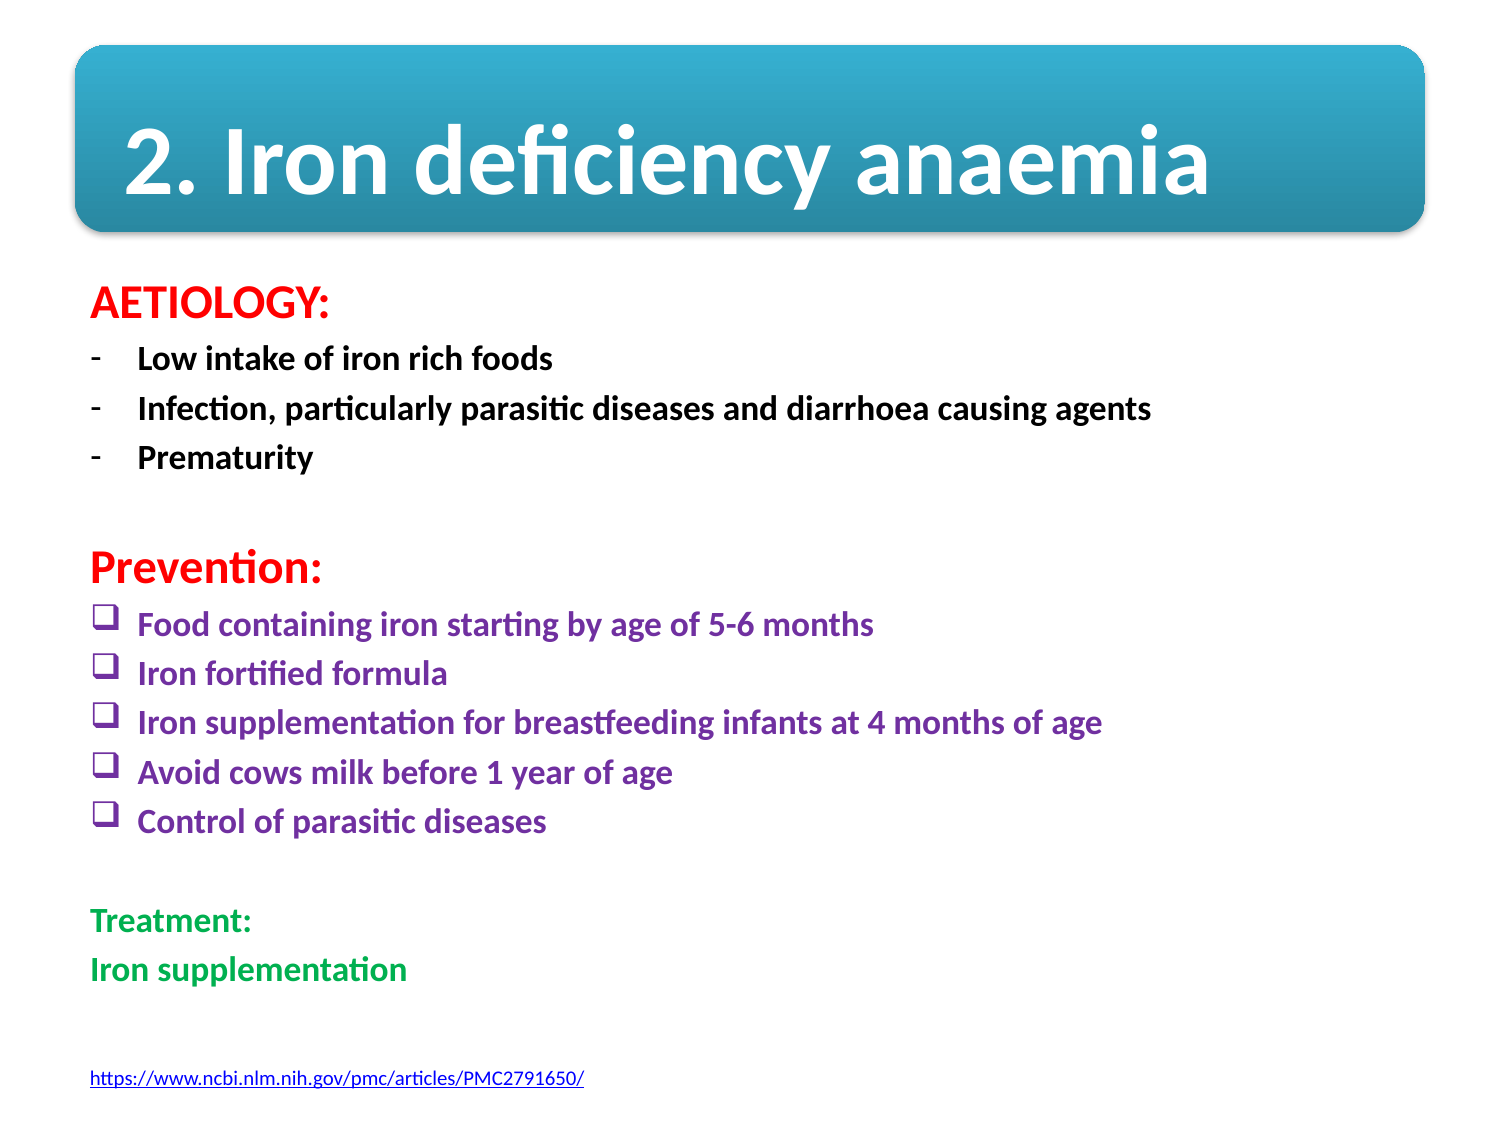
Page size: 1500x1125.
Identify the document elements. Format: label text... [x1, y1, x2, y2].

text_box https://www.ncbi.nlm.nih.gov/pmc/articles/PMC2791650/ [74, 1057, 1091, 1122]
list AETIOLOGY: Low intake of iron rich foods Infection, particularly parasitic diseases and diarrhoea causing agents Prematurity Prevention: Food containing iron starting by age of 5-6 months Iron fortified formula Iron supplementation for breastfeeding infants at 4 months of age Avoid cows milk before 1 year of age Control of parasitic diseases Treatment: Iron supplementation [75, 262, 1425, 1005]
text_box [74, 44, 1426, 233]
